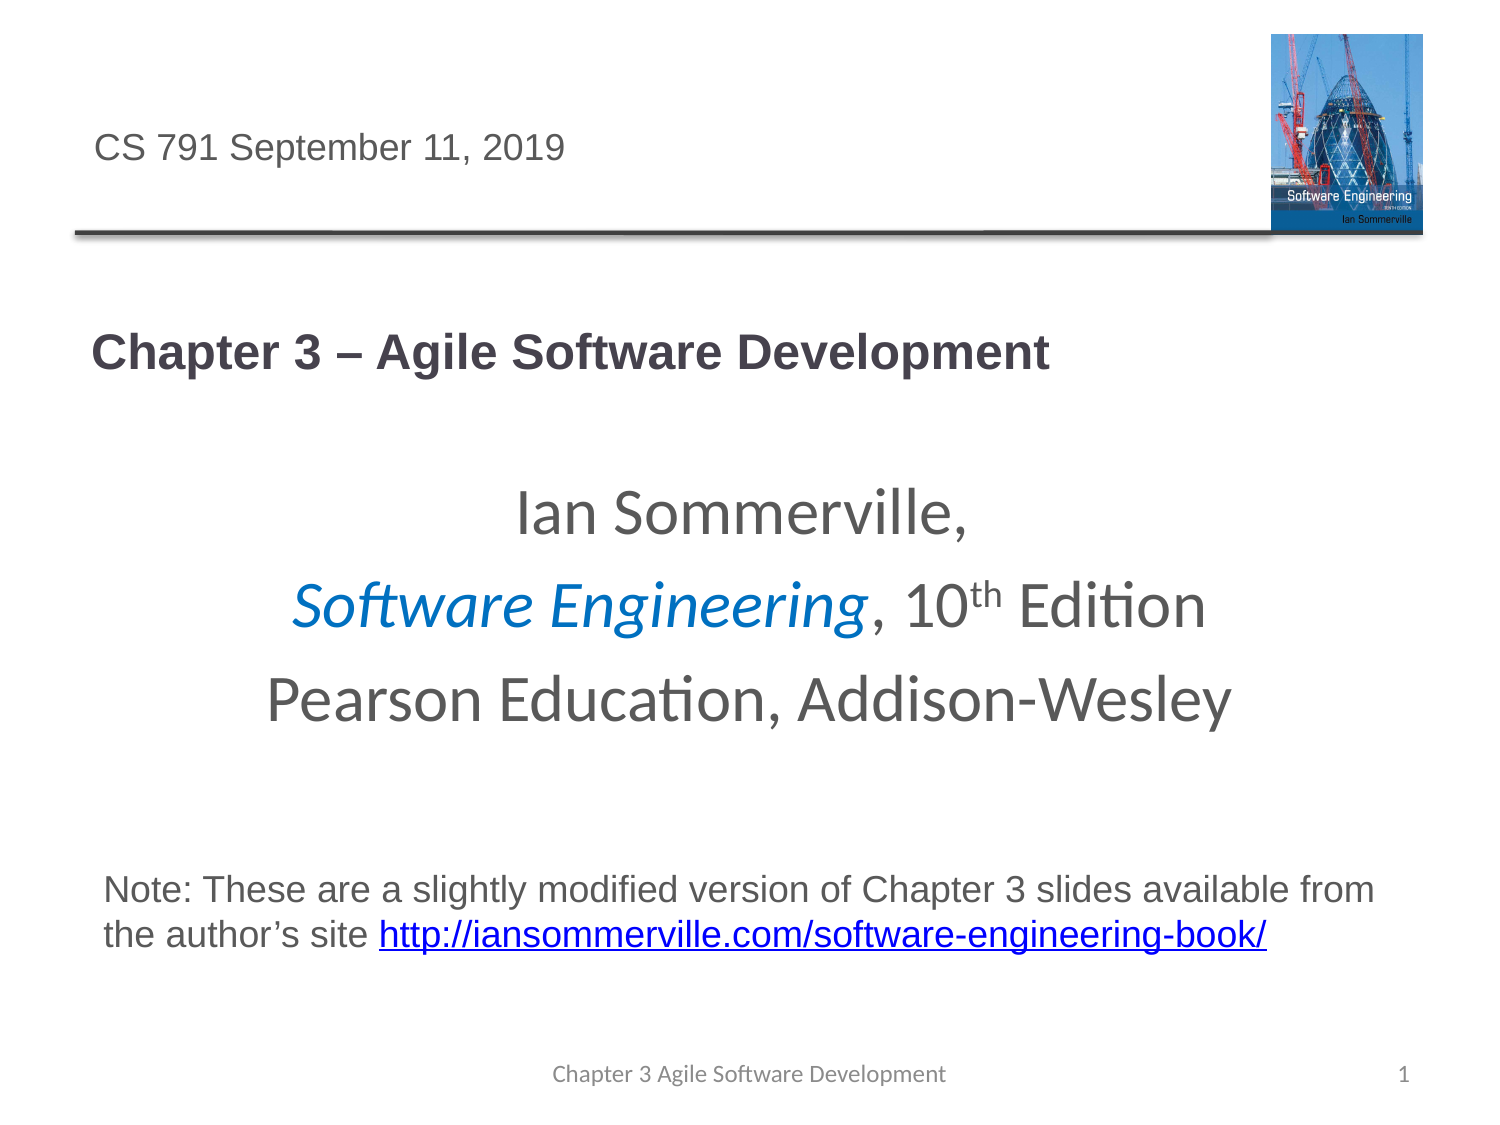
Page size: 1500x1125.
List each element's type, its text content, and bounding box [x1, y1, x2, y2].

text_box Ian Sommerville, Software Engineering, 10th Edition Pearson Education, Addison-Wesley [224, 460, 1275, 749]
text_box CS 791 September 11, 2019 [79, 115, 581, 176]
title Chapter 3 – Agile Software Development [76, 228, 1352, 471]
footer Chapter 3 Agile Software Development [512, 1042, 988, 1103]
text_box Note: These are a slightly modified version of Chapter 3 slides available from the author’s site http://iansommerville.com/software-engineering-book/ [88, 857, 1425, 963]
picture [1271, 34, 1423, 230]
slide_number 1 [1074, 1042, 1425, 1103]
